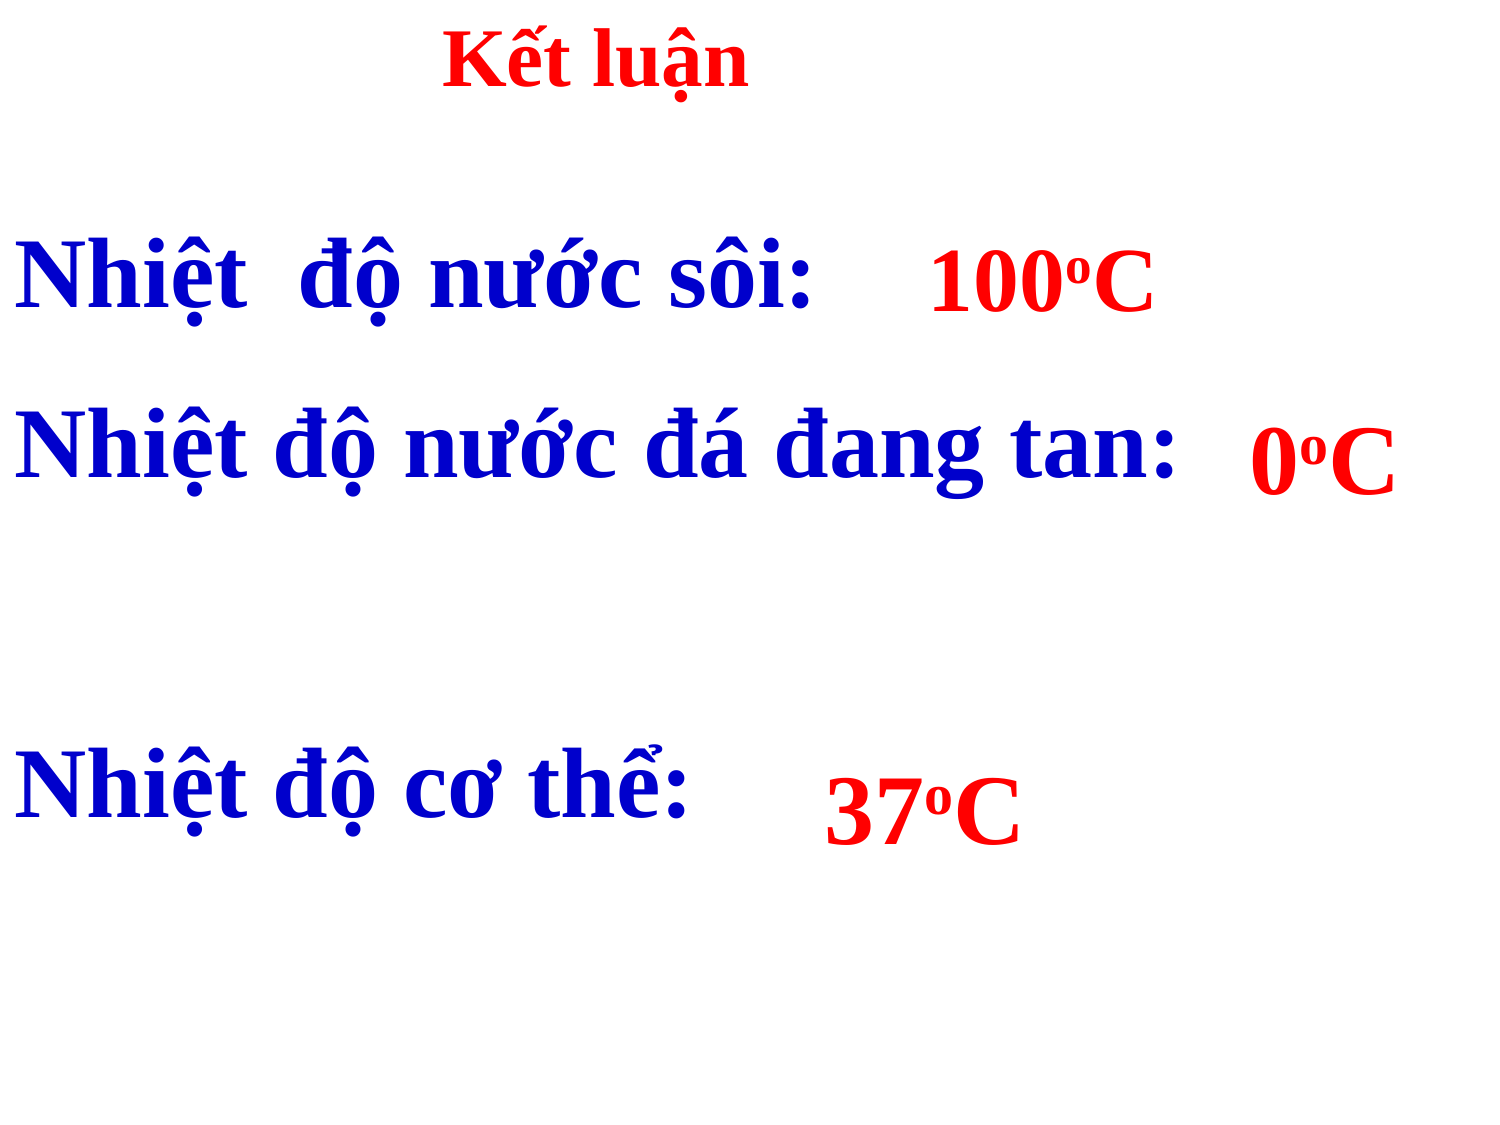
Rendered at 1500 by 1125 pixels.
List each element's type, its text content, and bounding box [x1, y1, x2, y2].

text_box Nhiệt độ nước sôi: Nhiệt độ nước đá đang tan: Nhiệt độ cơ thể: [0, 200, 1500, 845]
text_box Kết luận [427, 0, 786, 111]
text_box 0oC [1174, 387, 1475, 523]
text_box 100oC [912, 212, 1313, 338]
text_box 37oC [737, 737, 1113, 873]
